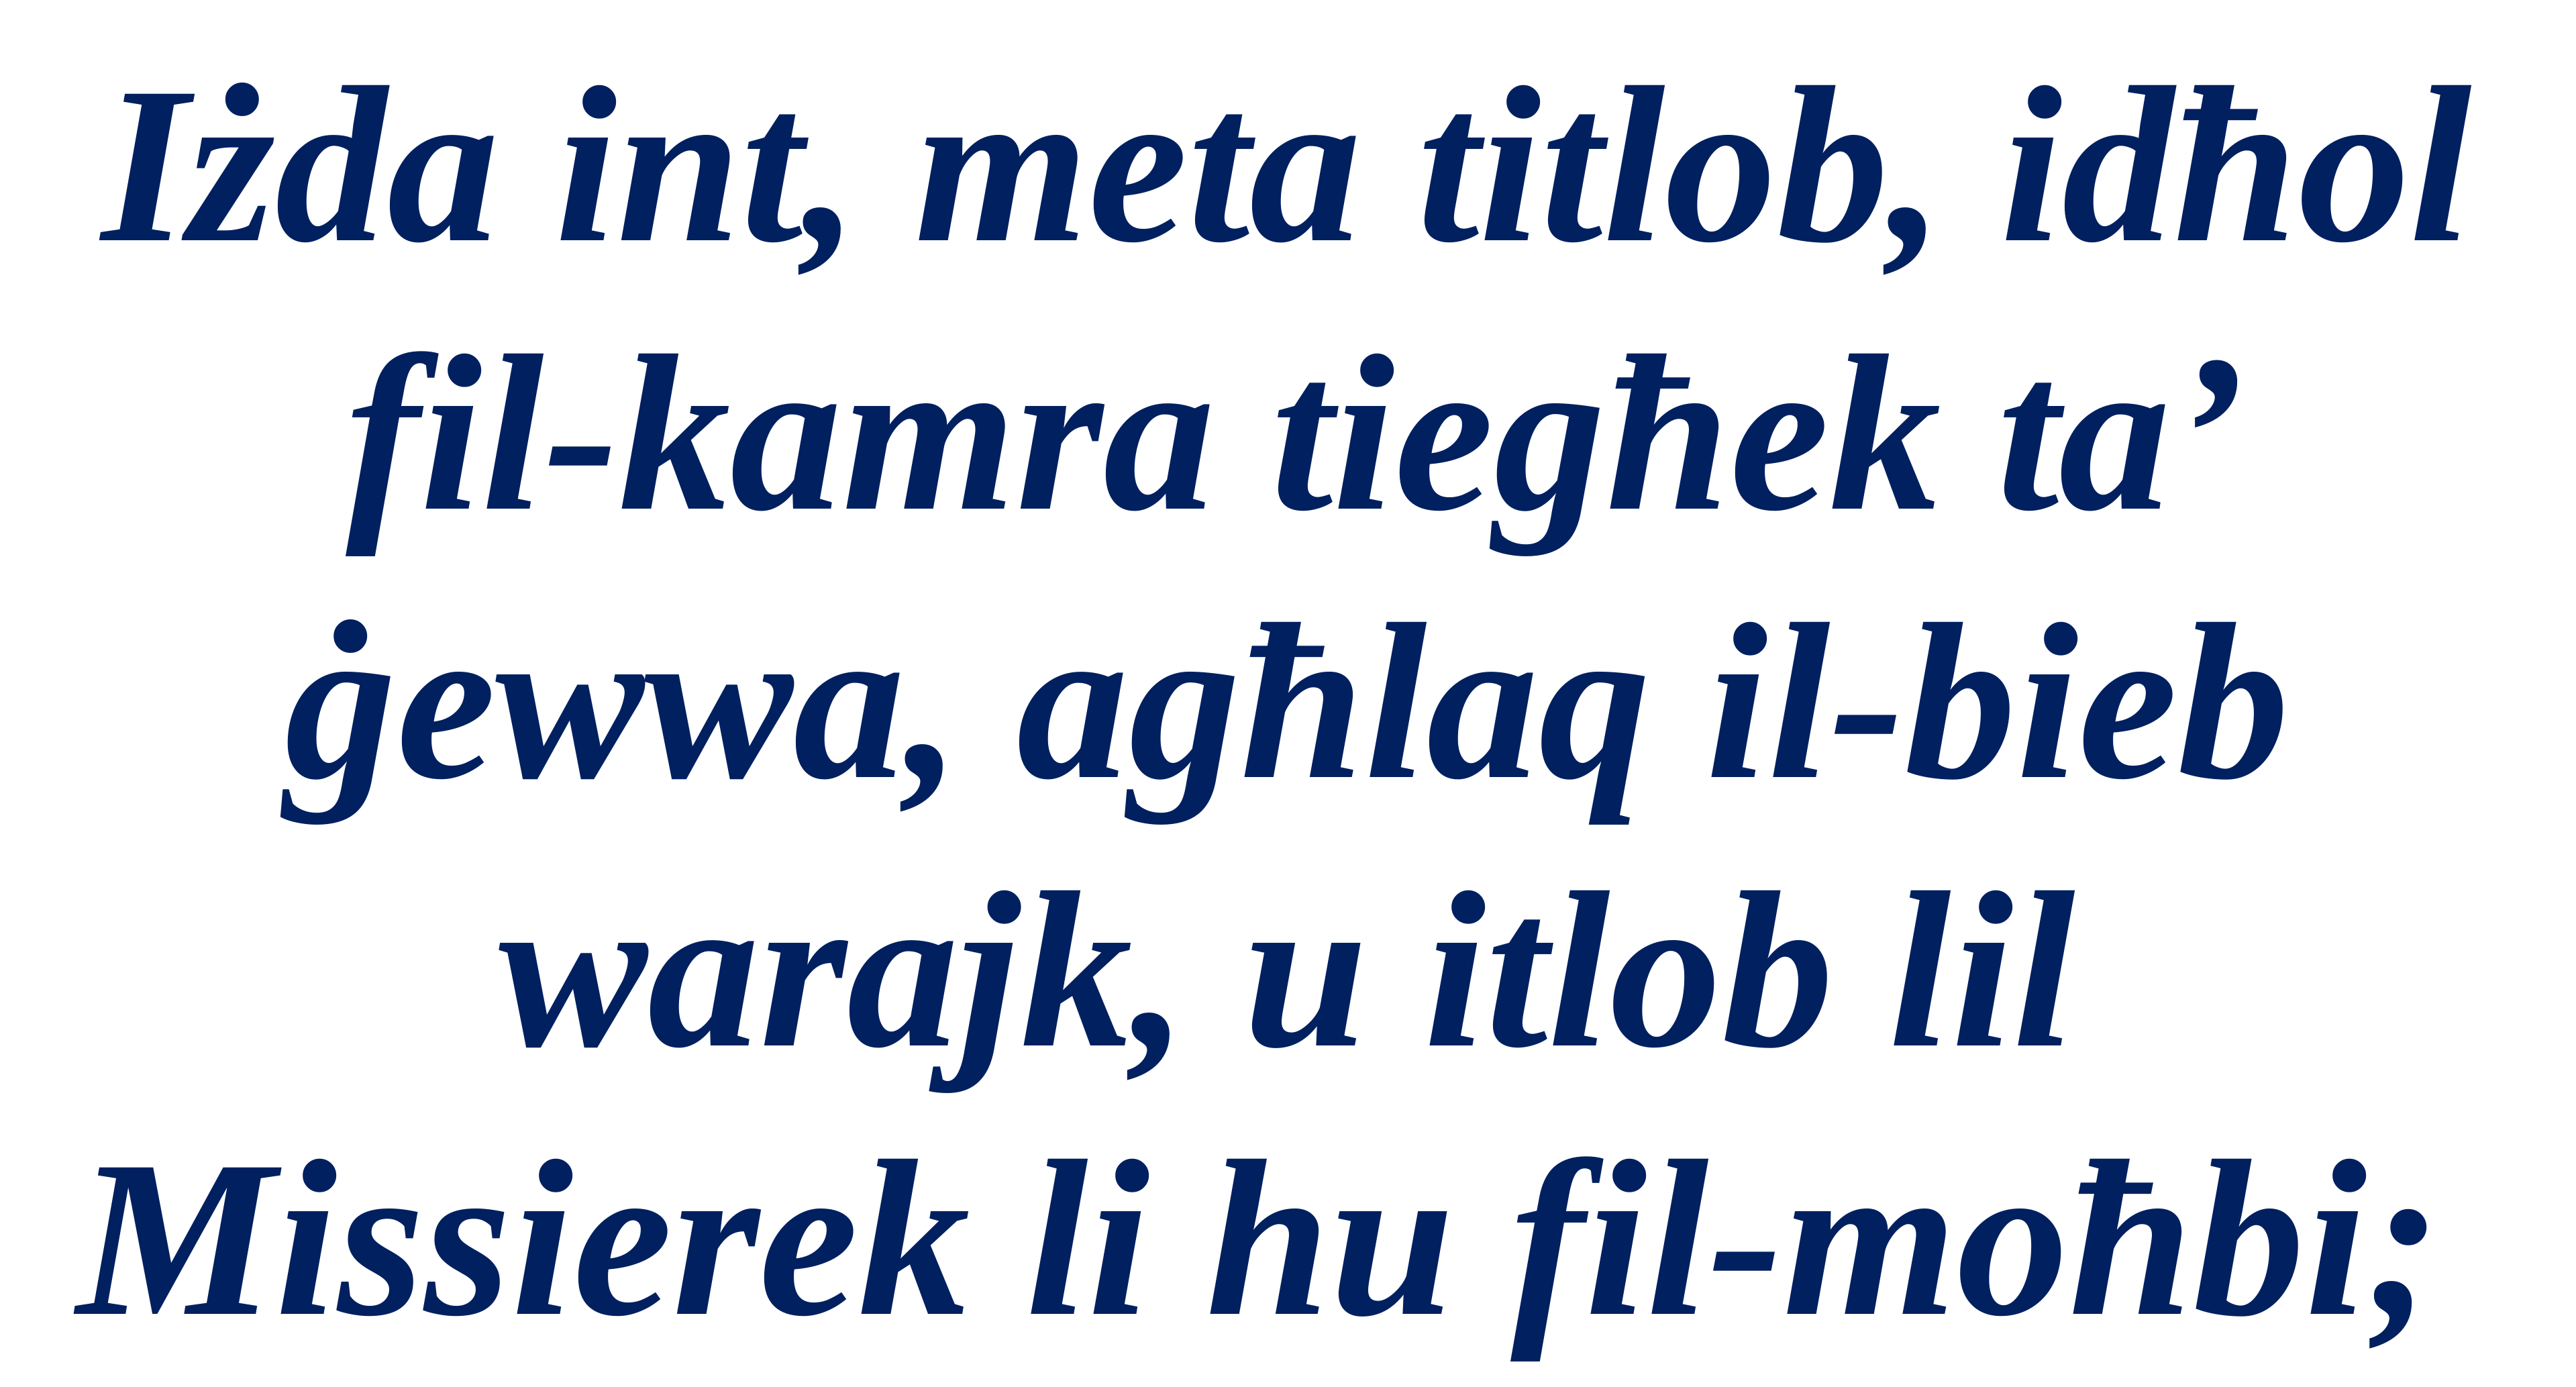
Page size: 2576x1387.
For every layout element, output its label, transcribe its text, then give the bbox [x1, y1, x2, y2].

list Iżda int, meta titlob, idħol fil-kamra tiegħek ta’ ġewwa, agħlaq il-bieb warajk, u itlob lil Missierek li hu fil-moħbi; [36, 11, 2540, 1375]
